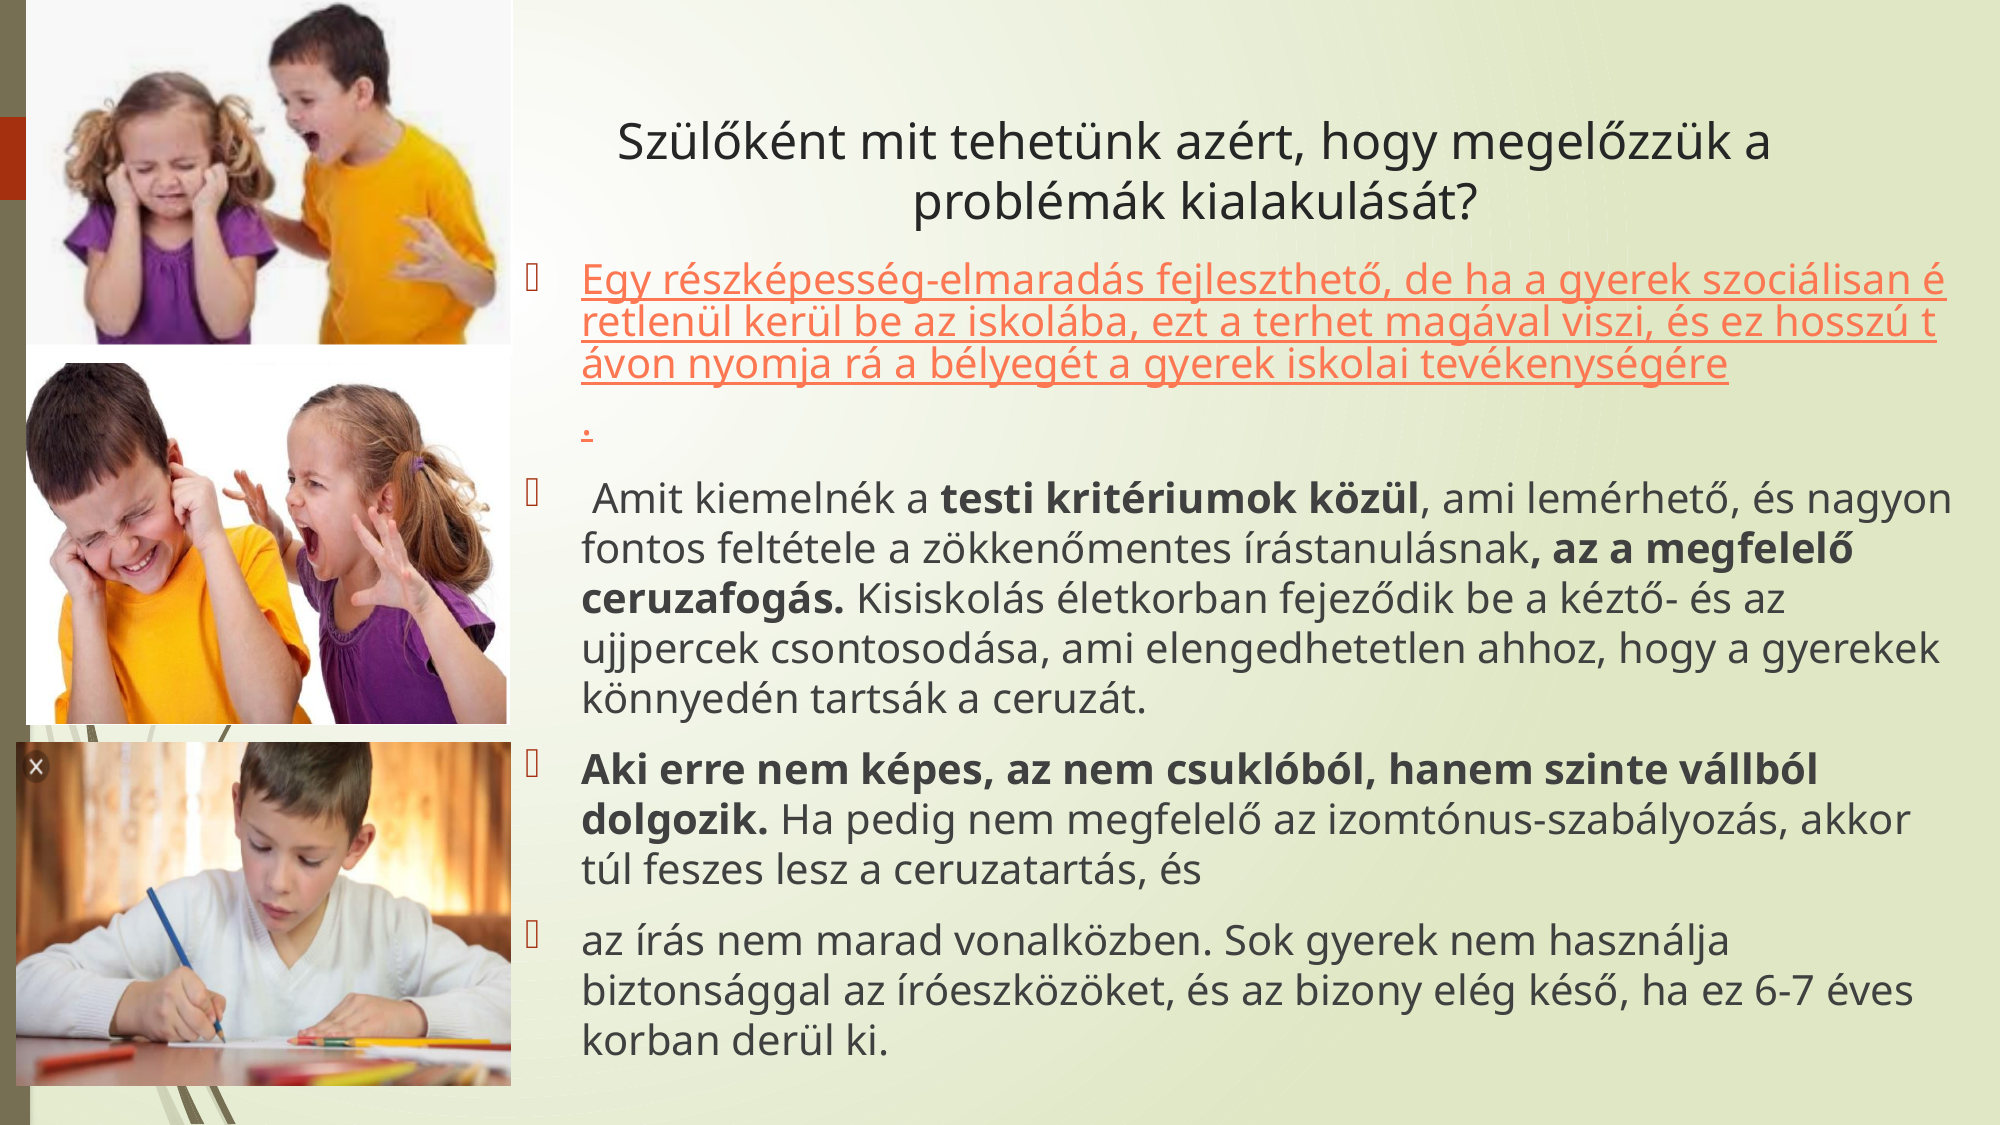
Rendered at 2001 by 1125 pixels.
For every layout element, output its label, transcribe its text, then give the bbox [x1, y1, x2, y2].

list Egy részképesség-elmaradás fejleszthető, de ha a gyerek szociálisan éretlenül kerül be az iskolába, ezt a terhet magával viszi, és ez hosszú távon nyomja rá a bélyegét a gyerek iskolai tevékenységére. Amit kiemelnék a testi kritériumok közül, ami lemérhető, és nagyon fontos feltétele a zökkenőmentes írástanulásnak, az a megfelelő ceruzafogás. Kisiskolás életkorban fejeződik be a kéztő- és az ujjpercek csontosodása, ami elengedhetetlen ahhoz, hogy a gyerekek könnyedén tartsák a ceruzát. Aki erre nem képes, az nem csuklóból, hanem szinte vállból dolgozik. Ha pedig nem megfelelő az izomtónus-szabályozás, akkor túl feszes lesz a ceruzatartás, és az írás nem marad vonalközben. Sok gyerek nem használja biztonsággal az íróeszközöket, és az bizony elég késő, ha ez 6-7 éves korban derül ki. [510, 245, 1973, 1111]
picture [15, 742, 511, 1086]
title Szülőként mit tehetünk azért, hogy megelőzzük a problémák kialakulását? [593, 102, 1798, 245]
picture [26, 0, 513, 725]
